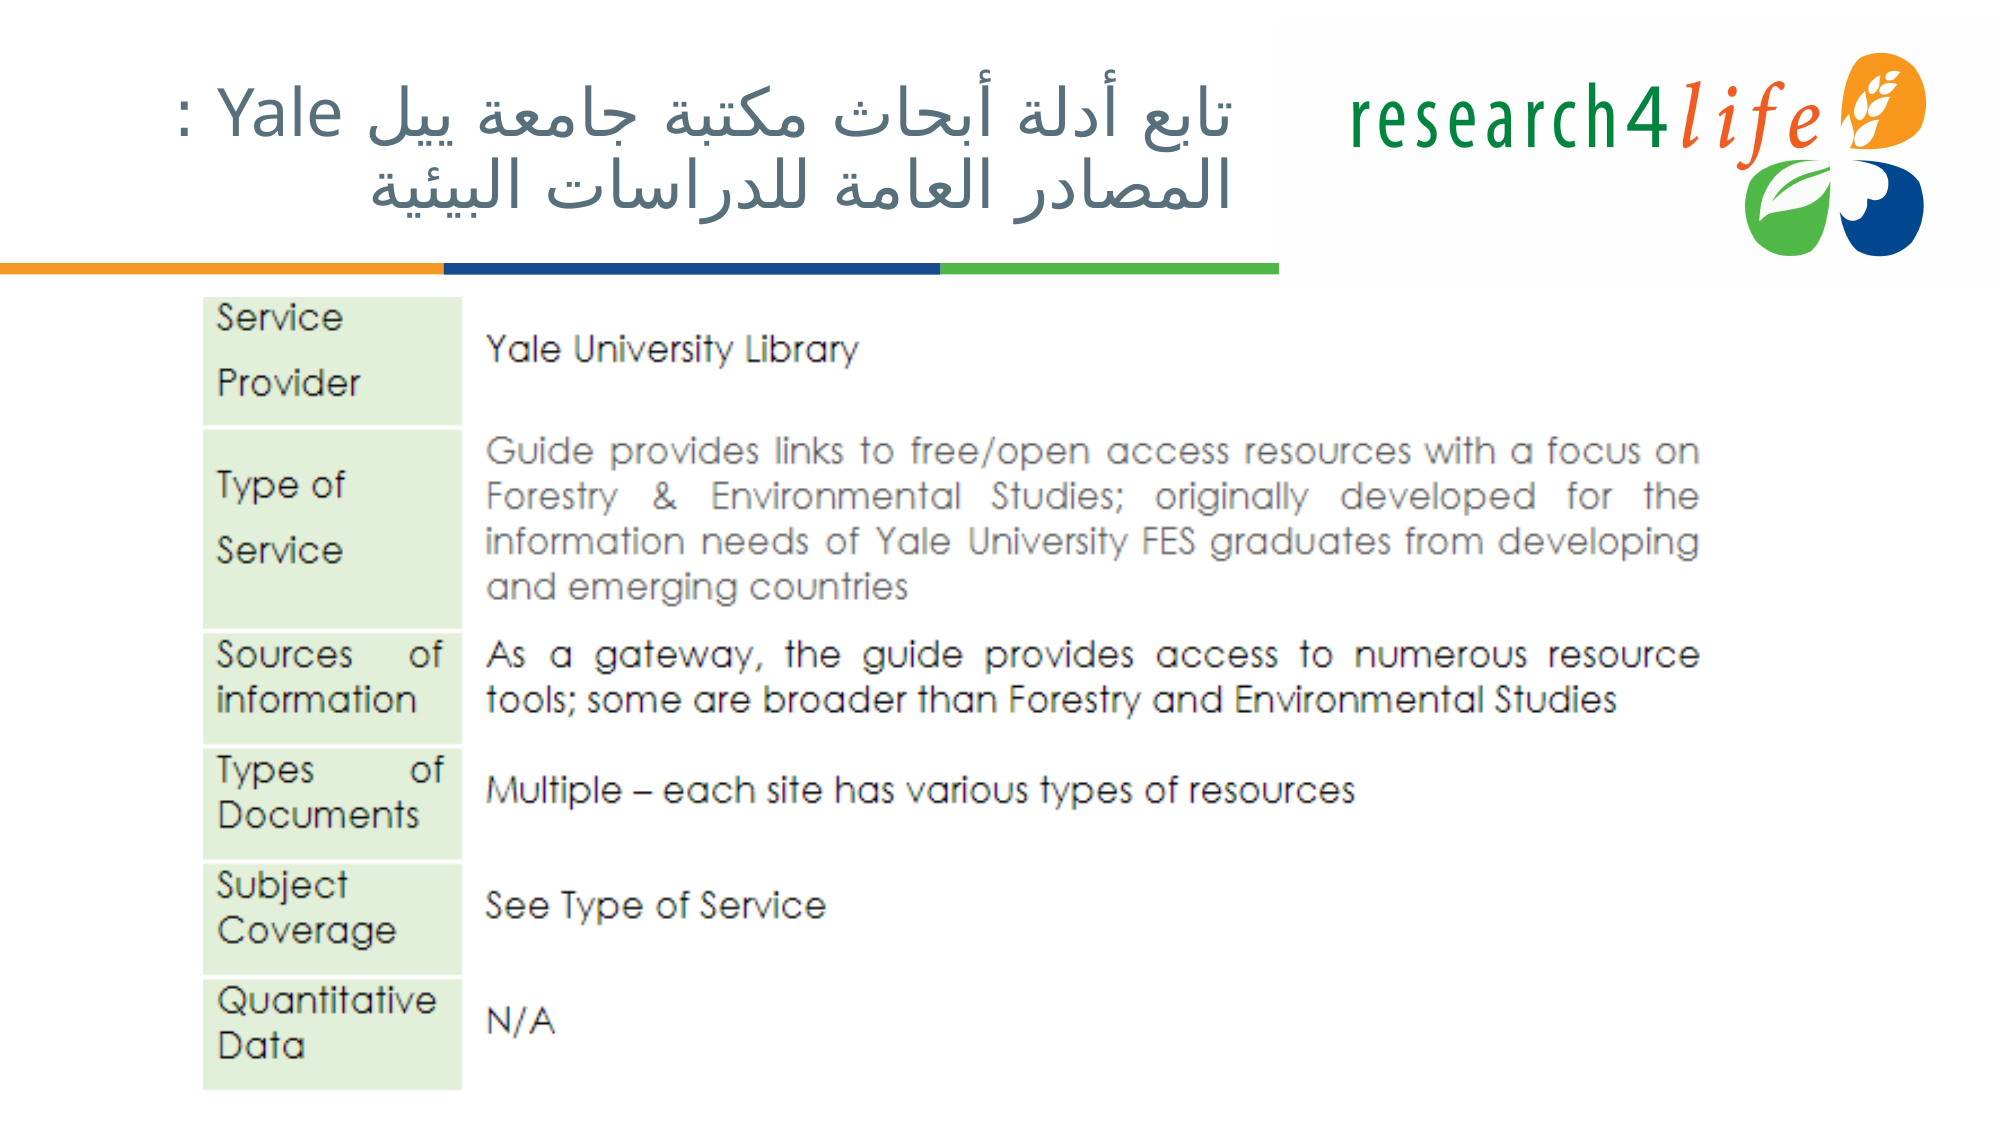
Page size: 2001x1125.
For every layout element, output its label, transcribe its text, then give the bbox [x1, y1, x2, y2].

picture [202, 297, 1727, 1093]
title تابع أدلة أبحاث مكتبة جامعة ييل Yale : المصادر العامة للدراسات البيئية [0, 71, 1250, 250]
picture [1279, 22, 2000, 285]
